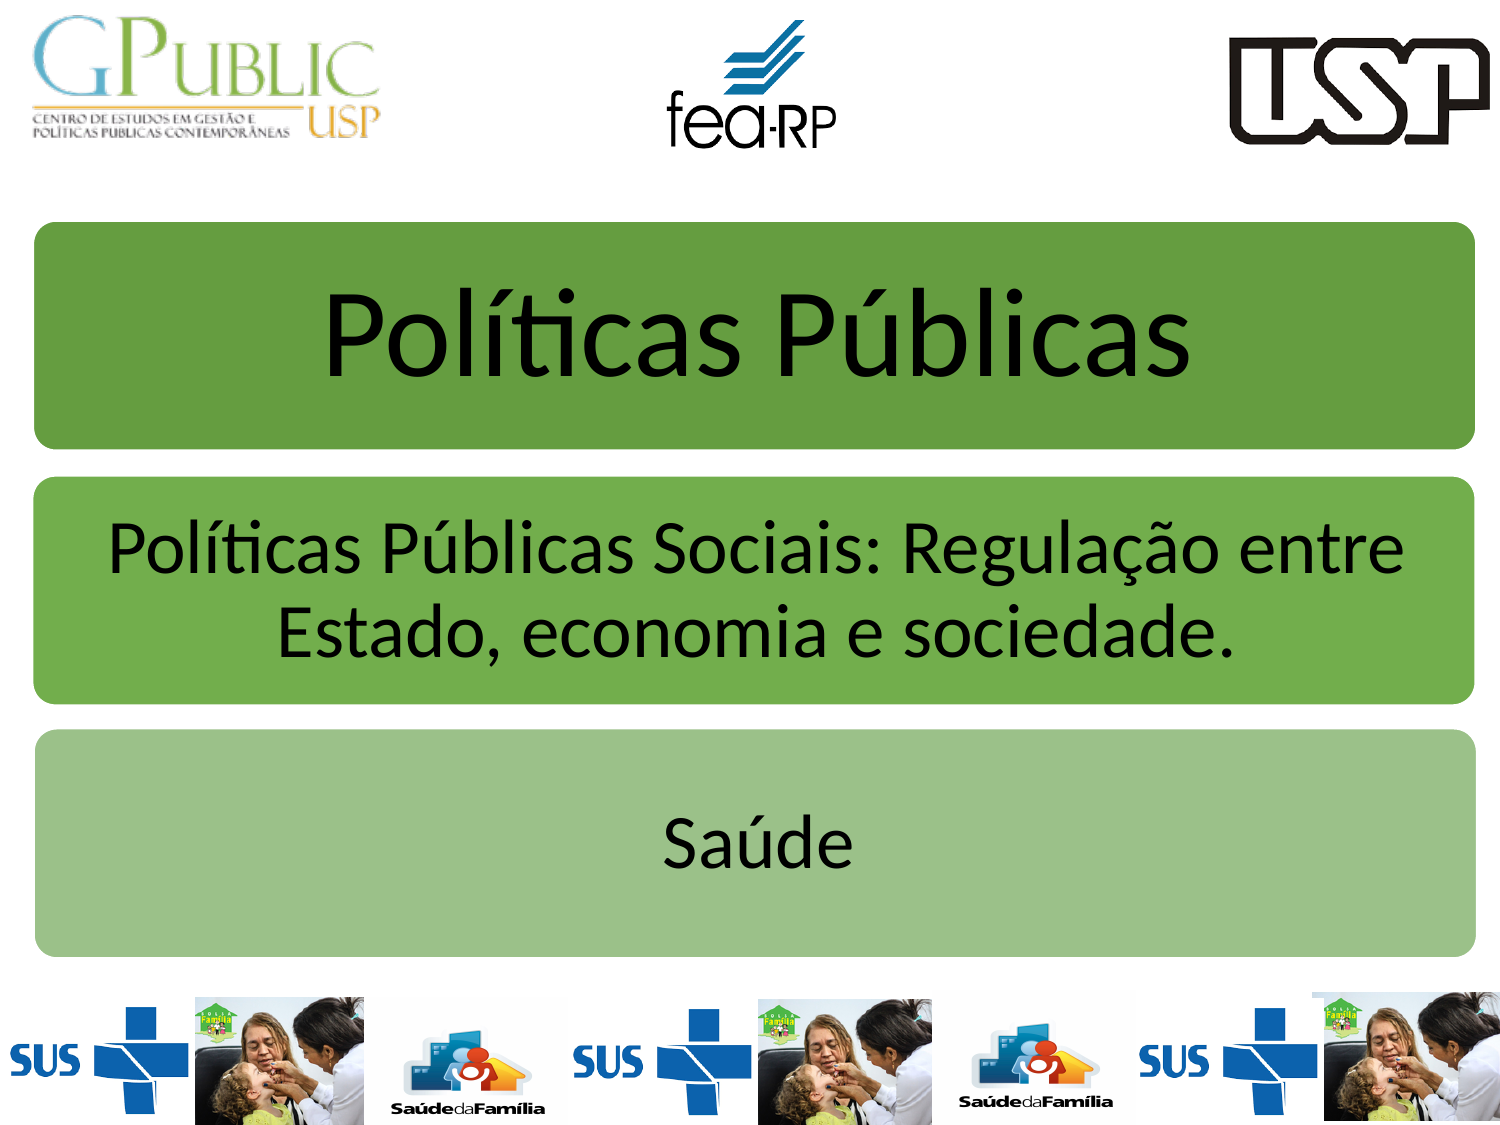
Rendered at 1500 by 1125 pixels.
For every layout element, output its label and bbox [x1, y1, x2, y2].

picture [664, 20, 836, 149]
picture [1229, 37, 1490, 145]
picture [2, 990, 1500, 1125]
picture [27, 8, 388, 147]
text_box [32, 220, 1477, 961]
